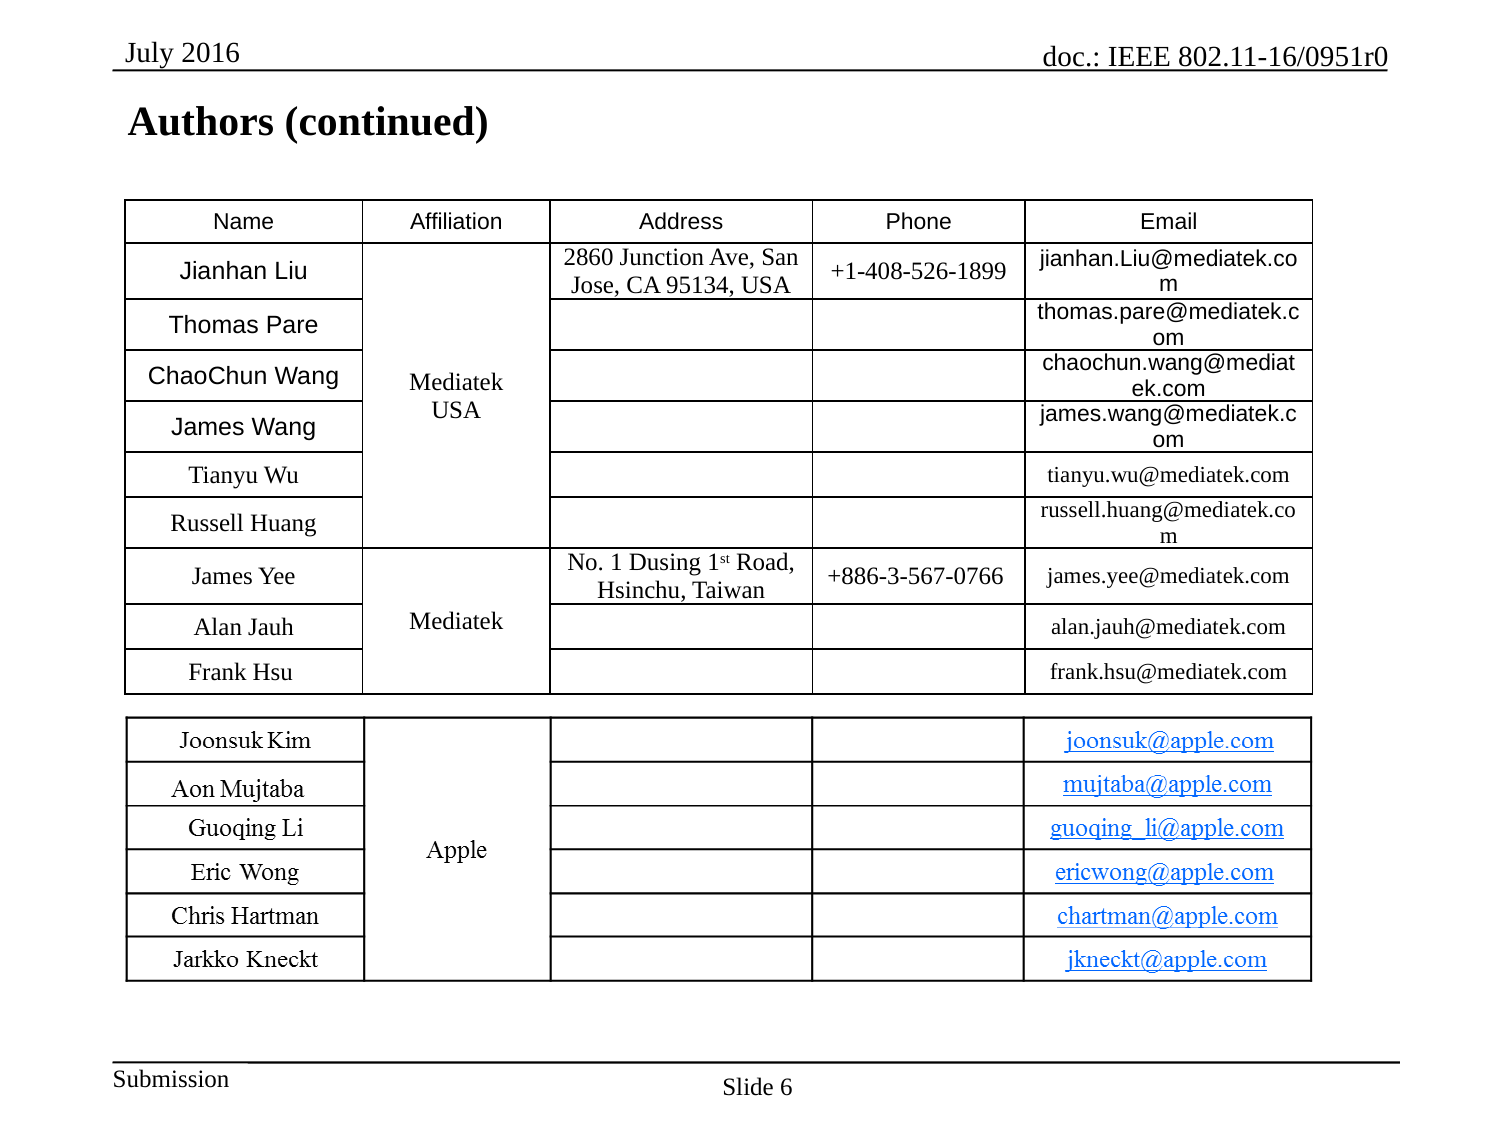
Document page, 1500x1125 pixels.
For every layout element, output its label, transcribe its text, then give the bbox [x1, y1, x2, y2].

title Authors (continued) [112, 99, 1388, 138]
table_cell [551, 300, 812, 349]
table_cell [813, 650, 1024, 693]
table_cell Tianyu Wu [126, 453, 362, 496]
table_cell [551, 605, 812, 648]
table_cell [551, 650, 812, 693]
table_cell Alan Jauh [126, 605, 362, 648]
table_cell [551, 453, 812, 496]
table_cell Mediatek USA [363, 244, 549, 547]
table_cell Jianhan Liu [126, 244, 362, 298]
table_cell ChaoChun Wang [126, 351, 362, 400]
table_cell James Yee [126, 549, 362, 603]
table_cell Frank Hsu [126, 650, 362, 693]
table_cell james.wang@mediatek.com [1026, 402, 1312, 451]
table_cell +1-408-526-1899 [813, 244, 1024, 298]
table_header Email [1026, 201, 1312, 242]
table_cell [551, 402, 812, 451]
table_cell Russell Huang [126, 498, 362, 547]
table_header Address [551, 201, 812, 242]
table_cell alan.jauh@mediatek.com [1026, 605, 1312, 648]
table_cell No. 1 Dusing 1st Road, Hsinchu, Taiwan [551, 549, 812, 603]
table_cell [813, 402, 1024, 451]
table_cell frank.hsu@mediatek.com [1026, 650, 1312, 693]
table_cell james.yee@mediatek.com [1026, 549, 1312, 603]
table_cell [813, 300, 1024, 349]
table_cell tianyu.wu@mediatek.com [1026, 453, 1312, 496]
table_header Affiliation [363, 201, 549, 242]
picture [124, 716, 1313, 988]
table_cell [813, 605, 1024, 648]
table_cell [551, 498, 812, 547]
table_cell 2860 Junction Ave, San Jose, CA 95134, USA [551, 244, 812, 298]
table_cell jianhan.Liu@mediatek.com [1026, 244, 1312, 298]
table_cell James Wang [126, 402, 362, 451]
slide_number Slide 6 [714, 1070, 801, 1100]
table_cell Mediatek [363, 549, 549, 693]
table_cell [813, 453, 1024, 496]
table_cell russell.huang@mediatek.com [1026, 498, 1312, 547]
table_cell Thomas Pare [126, 300, 362, 349]
table_cell thomas.pare@mediatek.com [1026, 300, 1312, 349]
table_cell chaochun.wang@mediatek.com [1026, 351, 1312, 400]
table_cell [813, 351, 1024, 400]
table_cell +886-3-567-0766 [813, 549, 1024, 603]
table_header Name [126, 201, 362, 242]
table_cell [551, 351, 812, 400]
table_cell [813, 498, 1024, 547]
table_header Phone [813, 201, 1024, 242]
